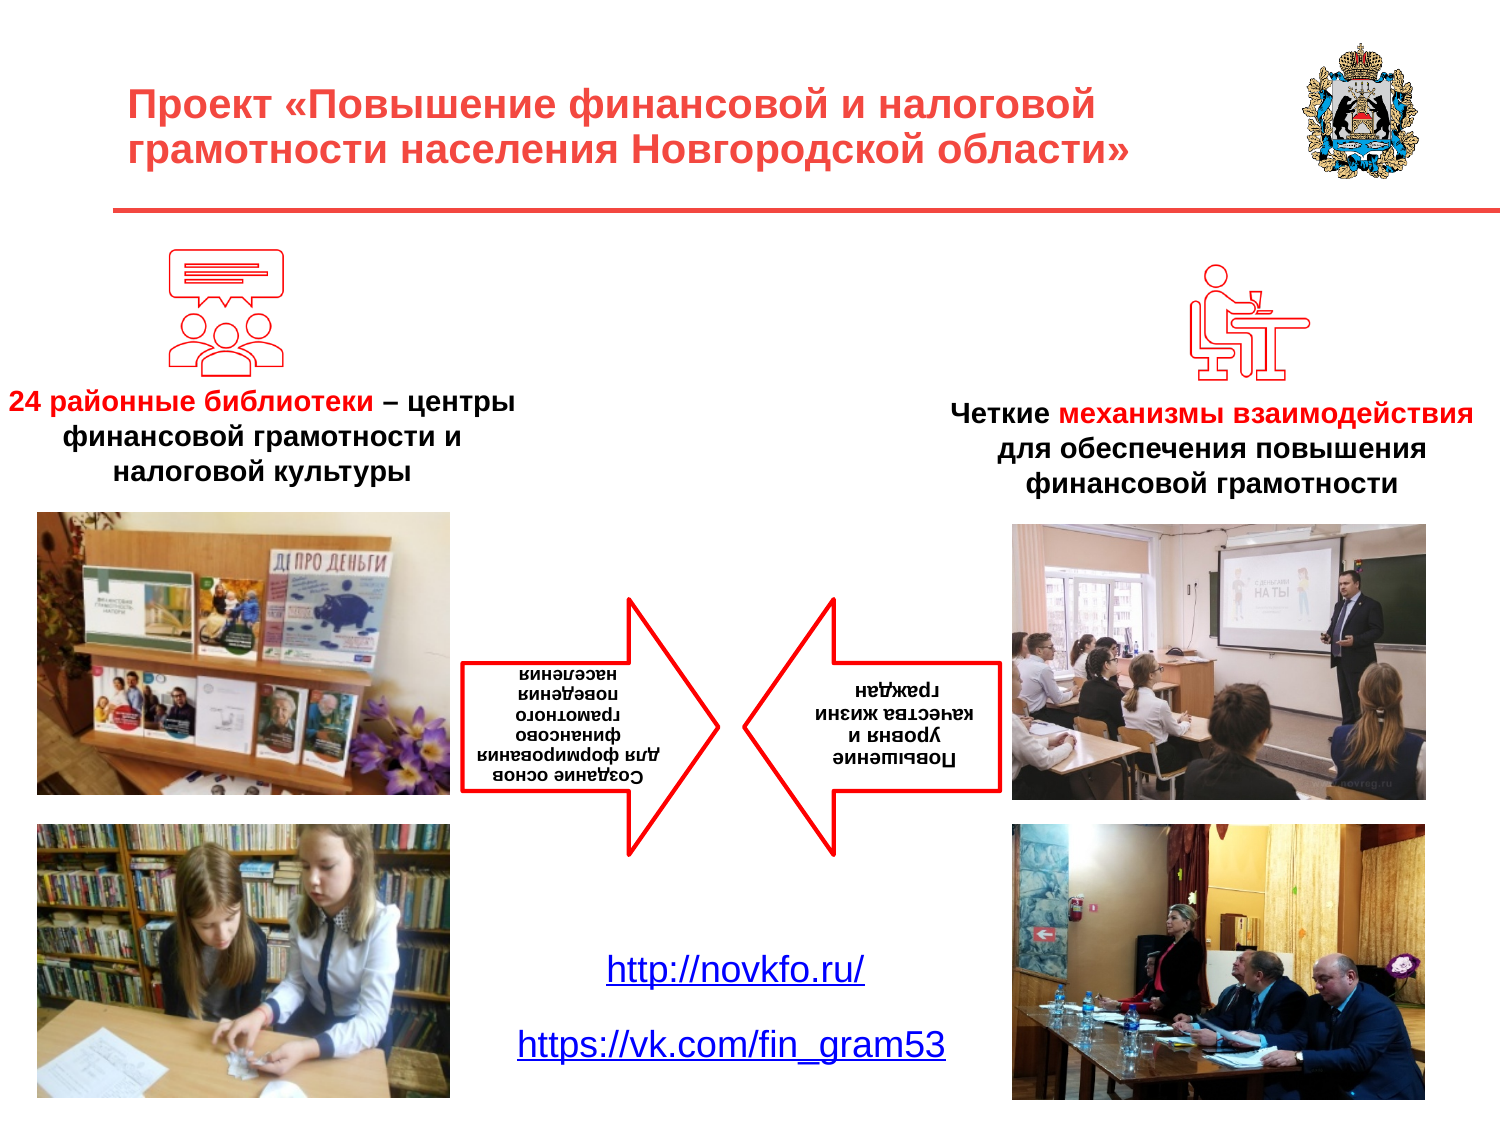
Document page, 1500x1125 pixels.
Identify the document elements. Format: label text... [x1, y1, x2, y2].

picture [1012, 524, 1426, 801]
picture [1174, 249, 1326, 401]
picture [1012, 824, 1426, 1101]
picture [37, 824, 451, 1099]
text_box 24 районные библиотеки – центры финансовой грамотности и налоговой культуры [0, 374, 461, 495]
text_box Проект «Повышение финансовой и налоговой грамотности населения Новгородской области» [112, 75, 1238, 119]
picture [1301, 42, 1419, 179]
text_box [462, 374, 1001, 1080]
text_box Четкие механизмы взаимодействия для обеспечения повышения финансовой грамотности [1004, 387, 1500, 508]
picture [37, 512, 451, 795]
picture [149, 237, 301, 388]
